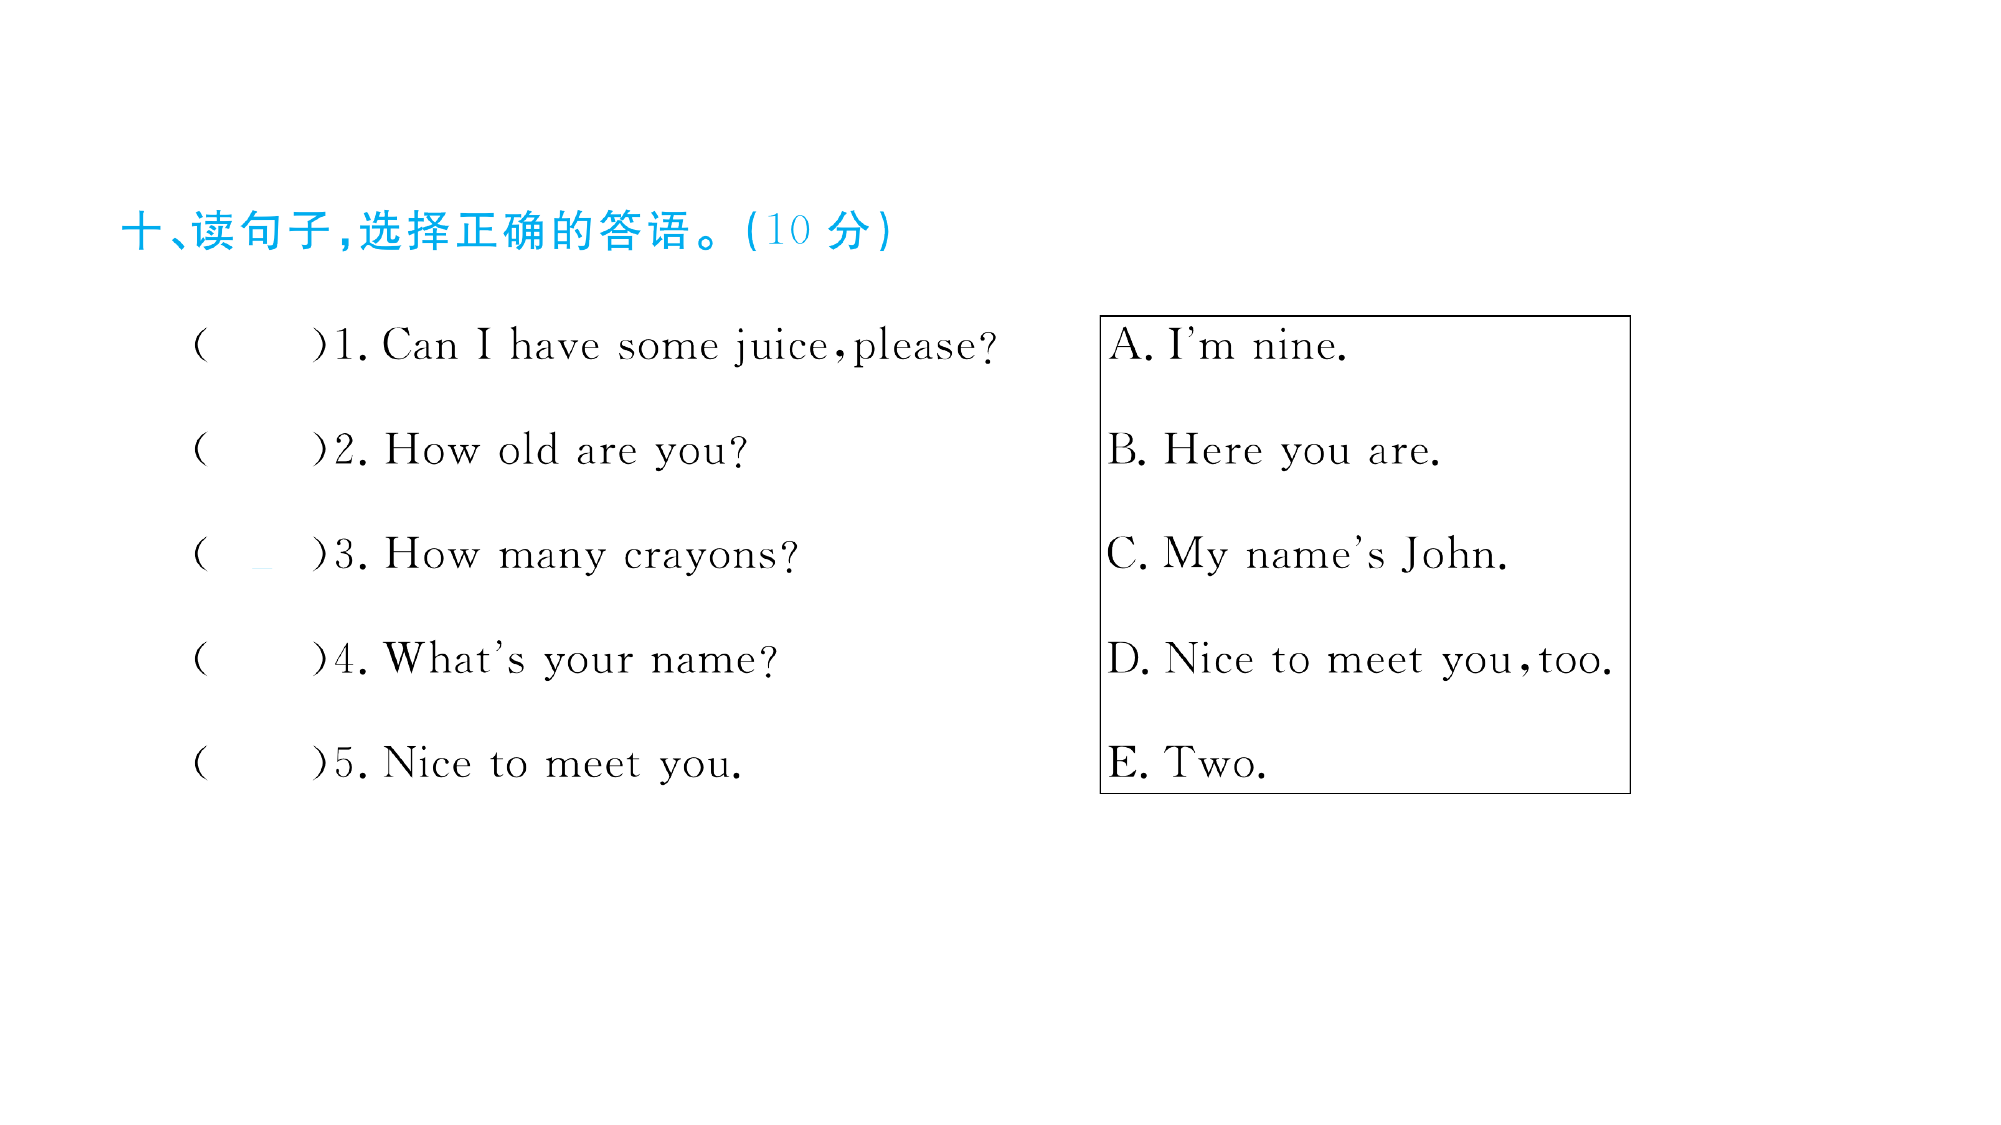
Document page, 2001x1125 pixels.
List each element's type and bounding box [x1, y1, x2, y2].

picture [118, 177, 2000, 812]
